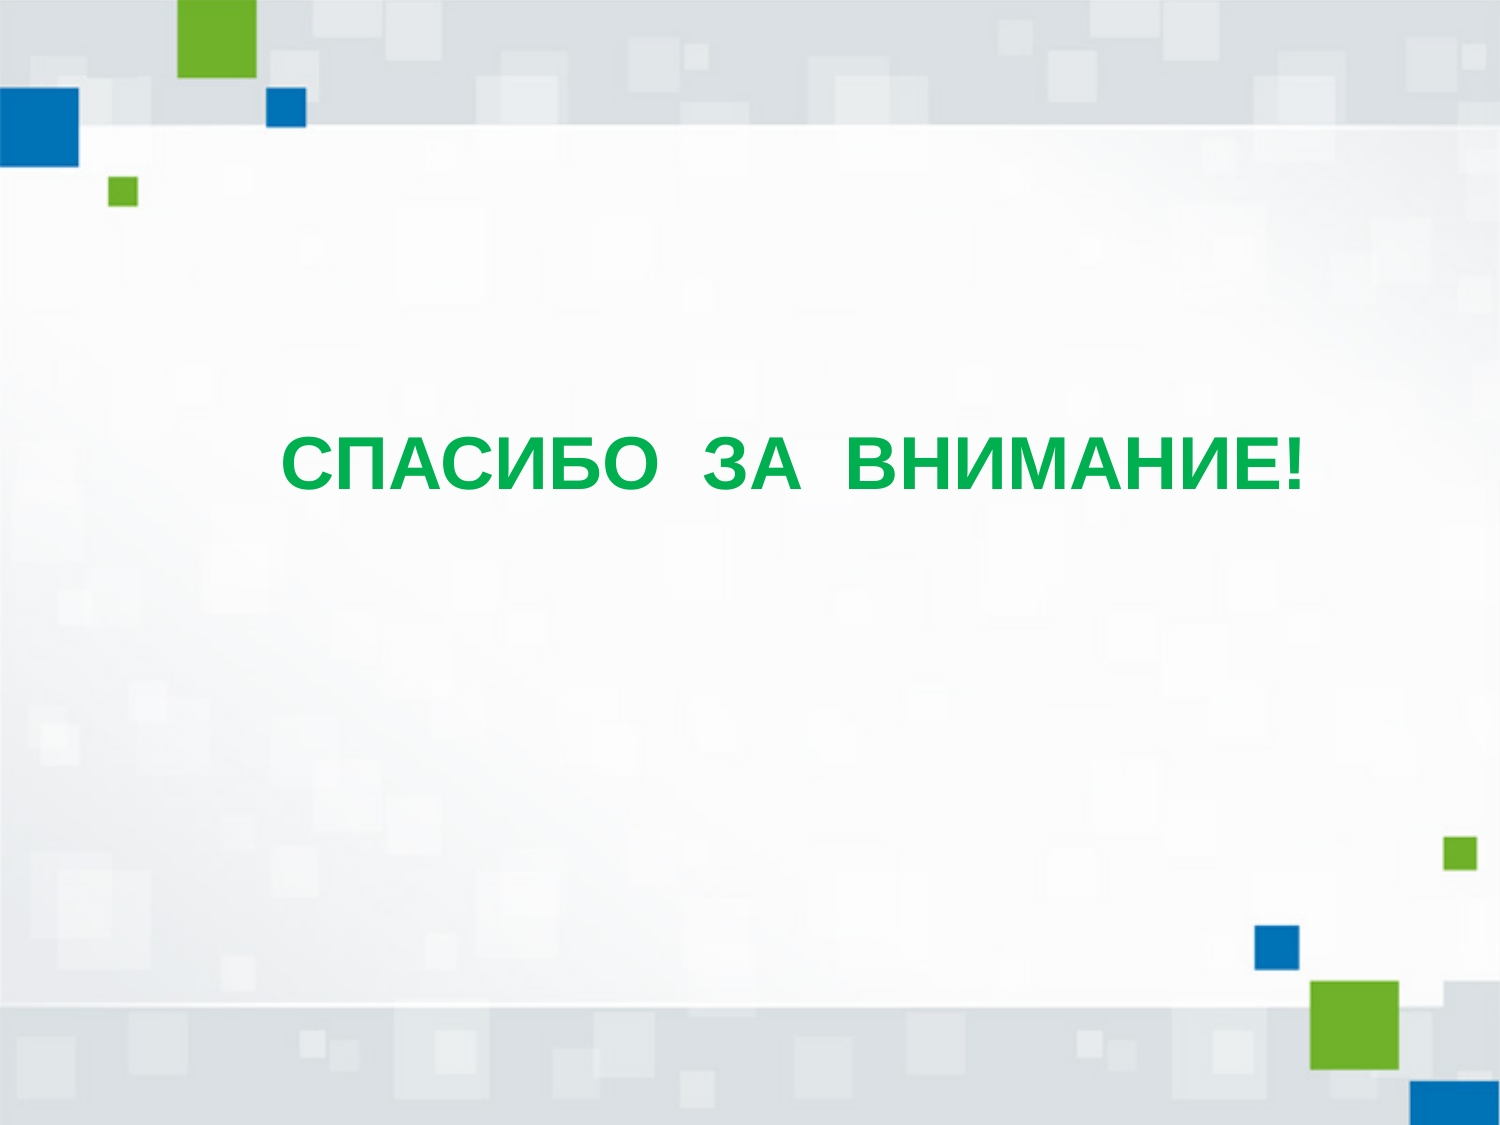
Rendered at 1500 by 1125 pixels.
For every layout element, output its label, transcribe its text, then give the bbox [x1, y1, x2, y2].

text_box СПАСИБО ЗА ВНИМАНИЕ! [218, 407, 1371, 513]
picture [0, 0, 1500, 1125]
